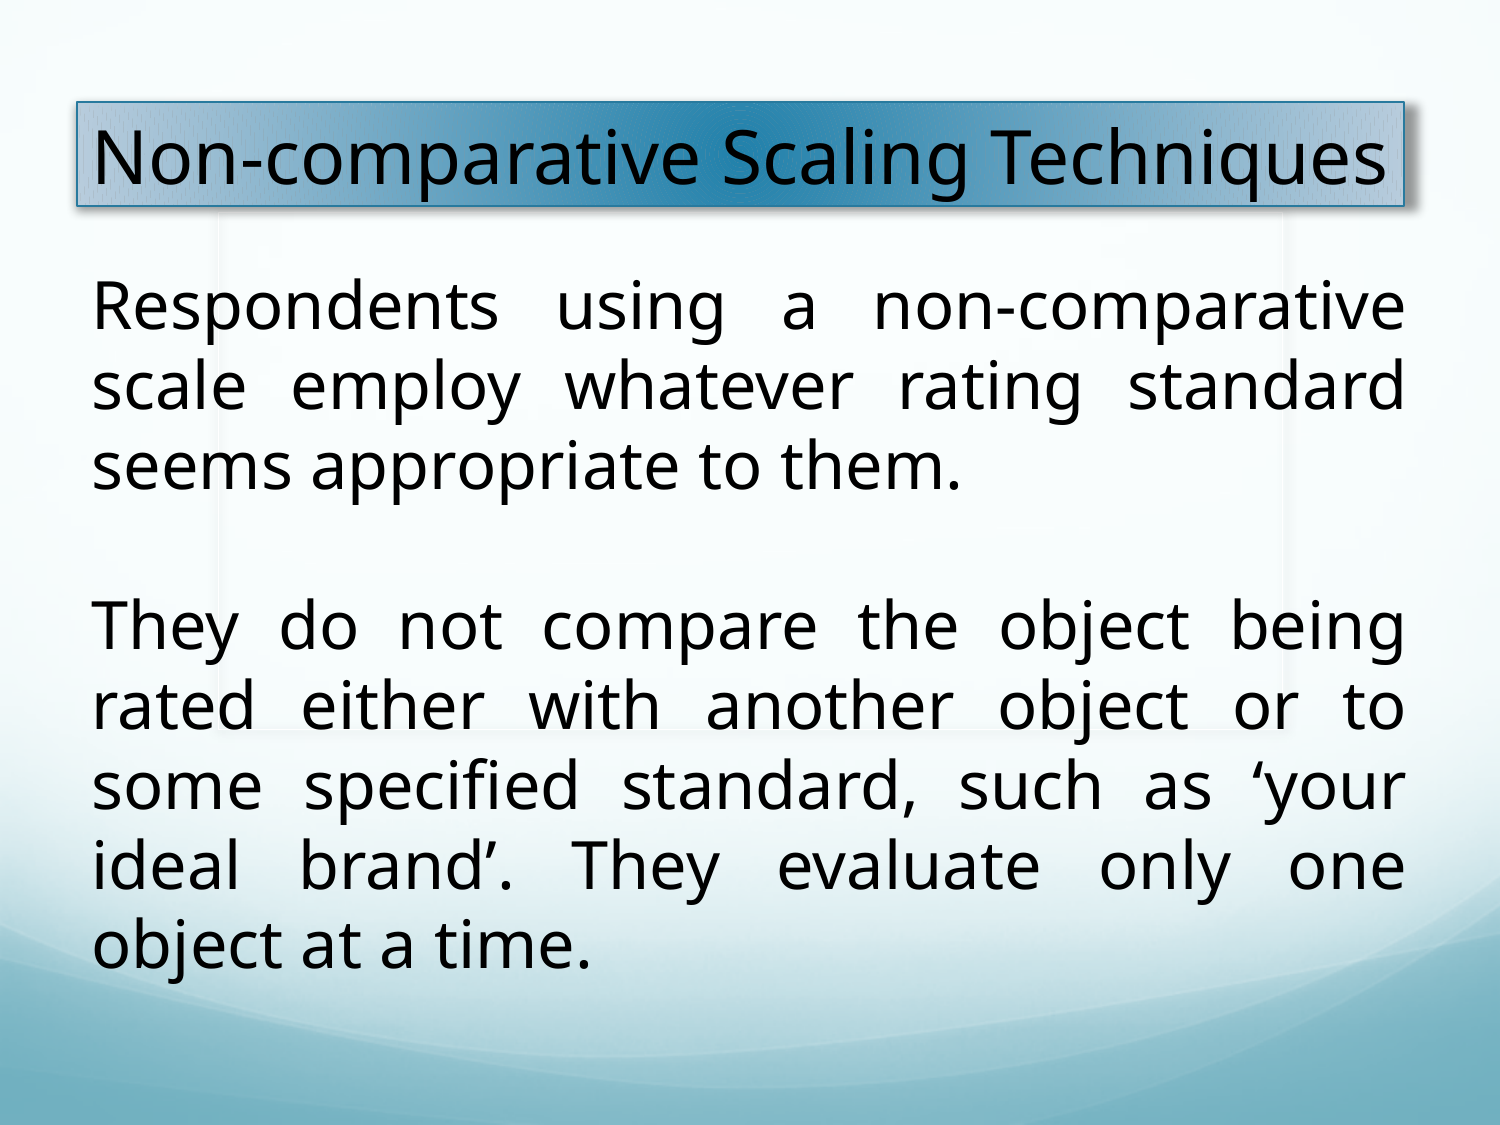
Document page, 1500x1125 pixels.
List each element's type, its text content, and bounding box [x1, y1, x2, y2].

text_box Non-comparative Scaling Techniques [76, 101, 1405, 207]
text_box Respondents using a non-comparative scale employ whatever rating standard seems appropriate to them. They do not compare the object being rated either with another object or to some specified standard, such as ‘your ideal brand’. They evaluate only one object at a time. [76, 255, 1424, 990]
